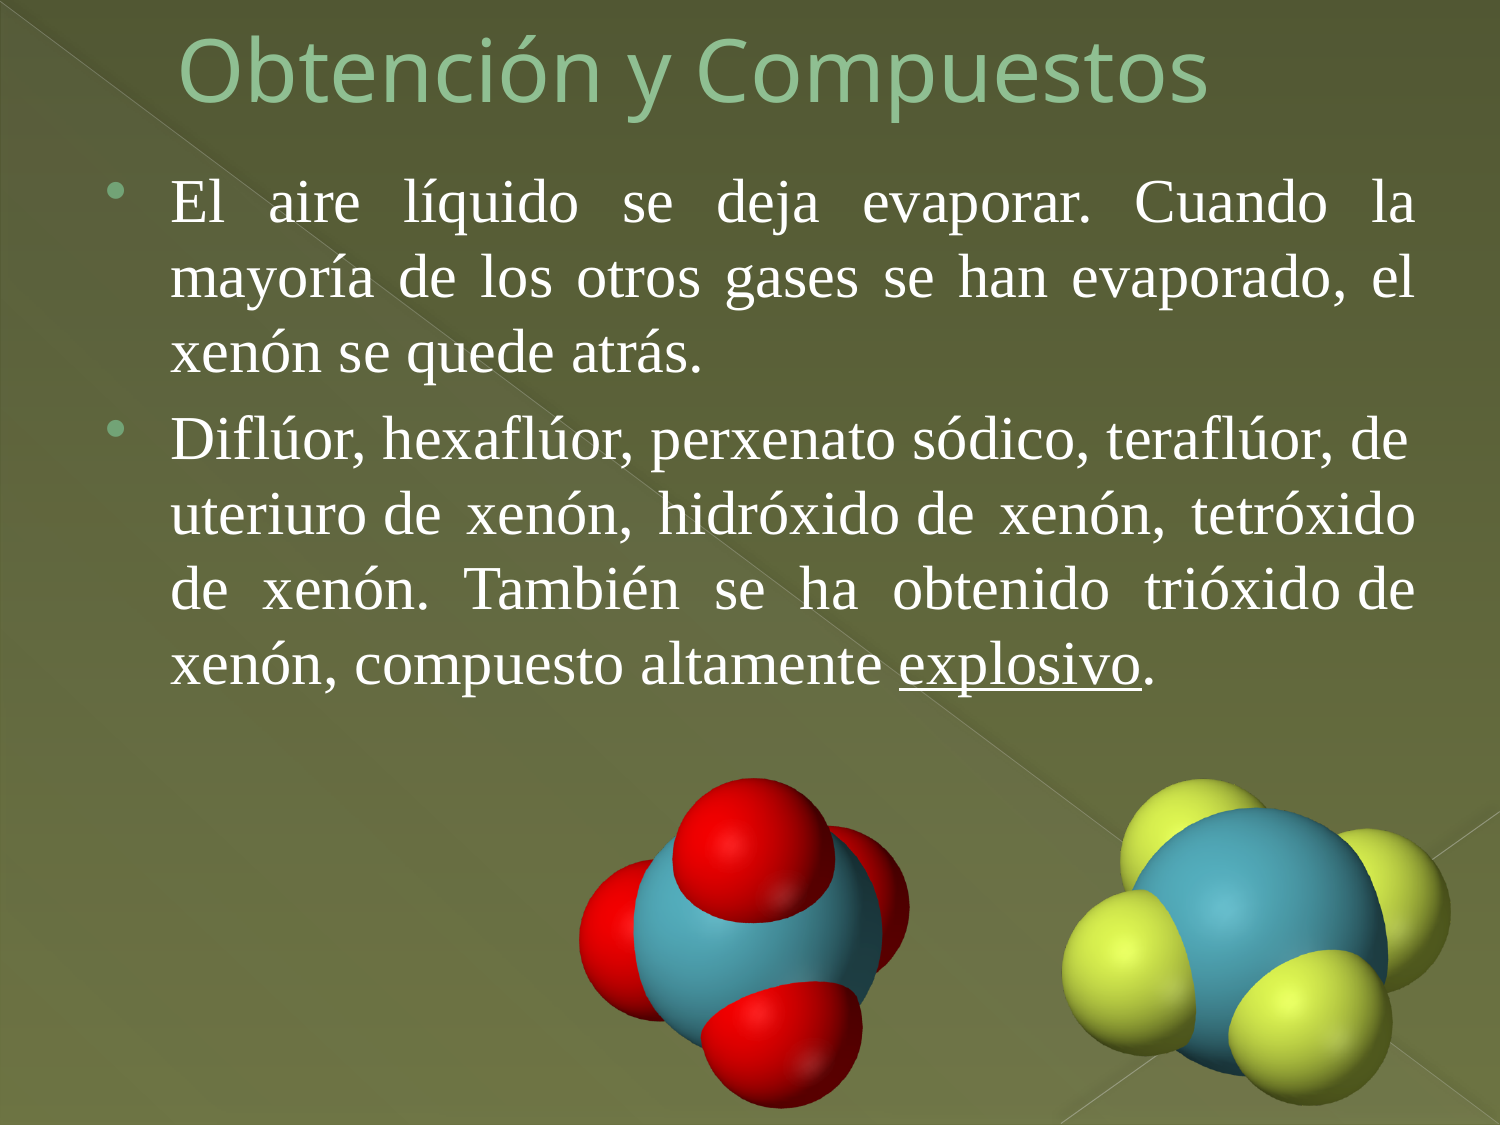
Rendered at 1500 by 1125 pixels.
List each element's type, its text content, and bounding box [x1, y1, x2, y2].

title Obtención y Compuestos [82, 0, 1432, 152]
picture [562, 761, 926, 1125]
picture [1042, 759, 1470, 1125]
list El aire líquido se deja evaporar. Cuando la mayoría de los otros gases se han evaporado, el xenón se quede atrás. Diflúor, hexaflúor, perxenato sódico, teraflúor, deuteriuro de xenón, hidróxido de xenón, tetróxido de xenón. También se ha obtenido trióxido de xenón, compuesto altamente explosivo. [82, 152, 1432, 903]
